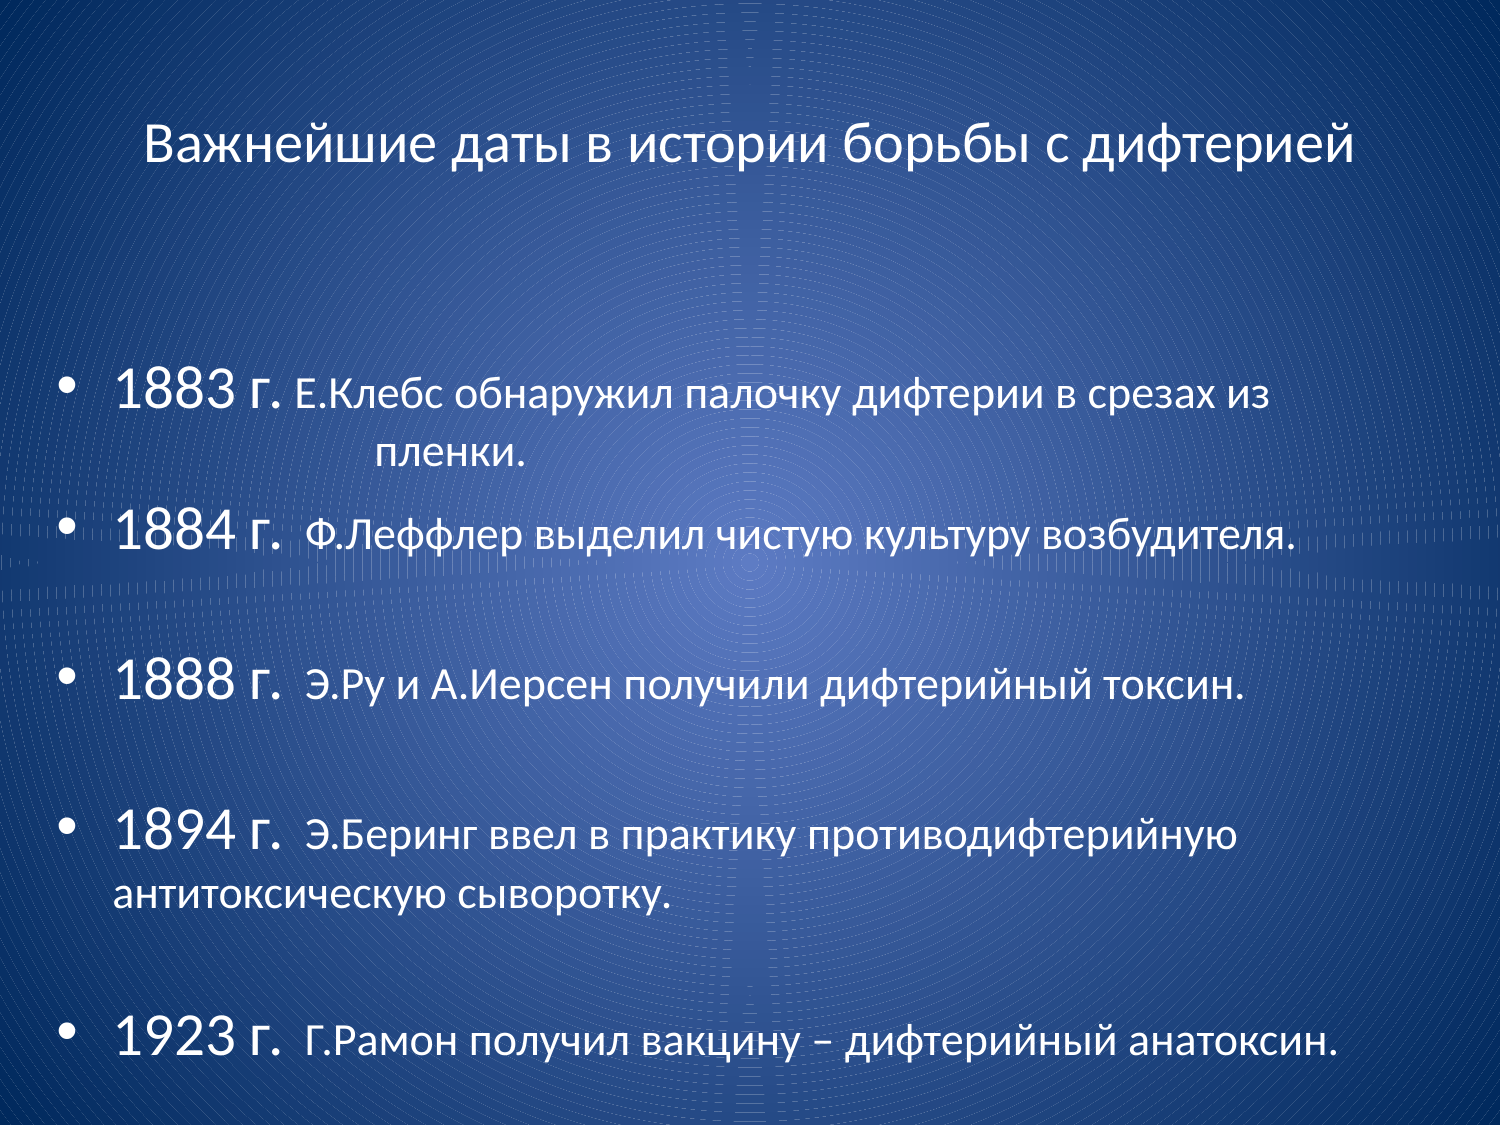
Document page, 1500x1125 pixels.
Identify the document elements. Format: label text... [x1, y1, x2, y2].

title Важнейшие даты в истории борьбы с дифтерией [75, 45, 1425, 233]
list 1883 г. Е.Клебс обнаружил палочку дифтерии в срезах из пленки. 1884 г. Ф.Леффлер выделил чистую культуру возбудителя. 1888 г. Э.Ру и А.Иерсен получили дифтерийный токсин. 1894 г. Э.Беринг ввел в практику противодифтерийную антитоксическую сыворотку. 1923 г. Г.Рамон получил вакцину – дифтерийный анатоксин. [41, 339, 1447, 1083]
